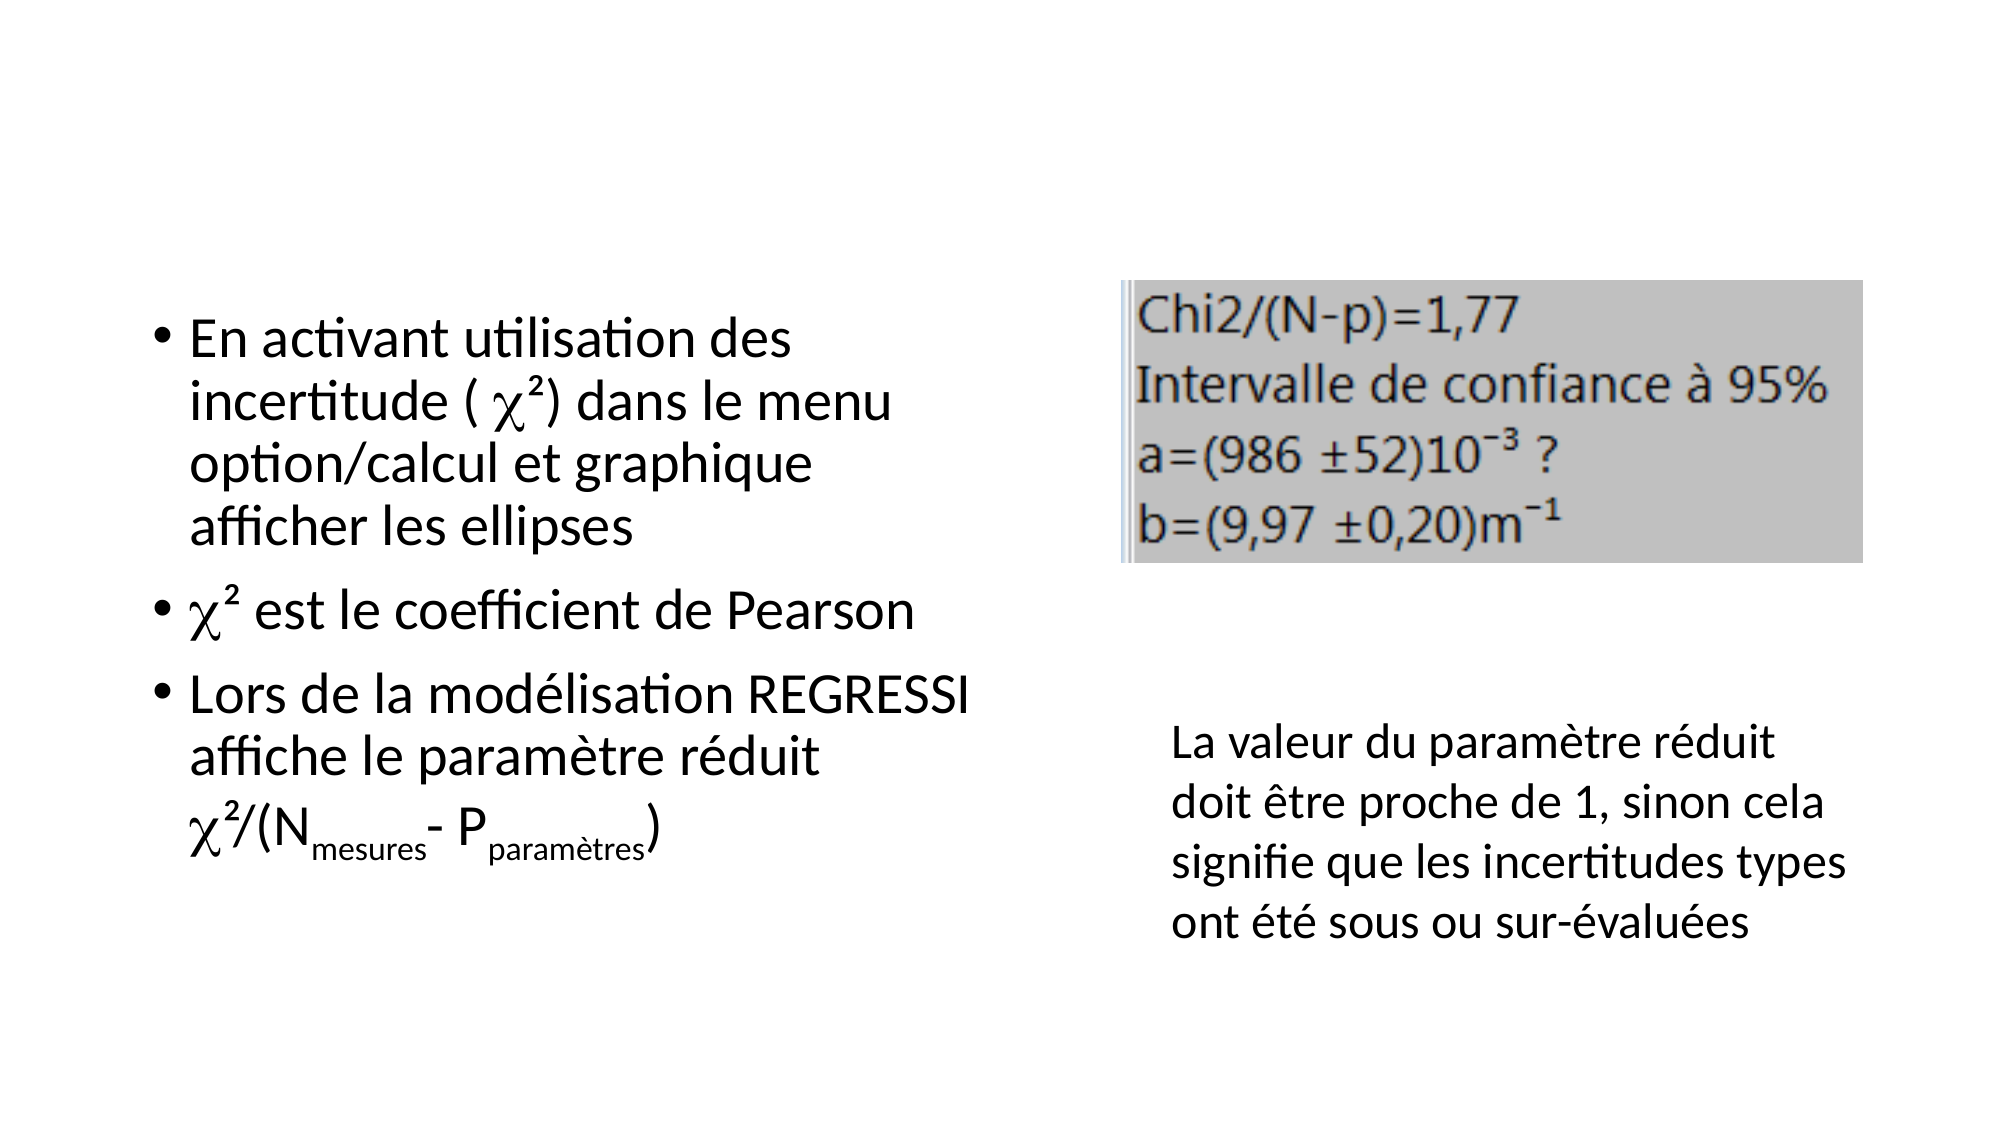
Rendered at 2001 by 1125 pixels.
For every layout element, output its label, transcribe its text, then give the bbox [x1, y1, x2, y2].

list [1121, 280, 1863, 563]
text_box La valeur du paramètre réduit doit être proche de 1, sinon cela signifie que les incertitudes types ont été sous ou sur-évaluées [1157, 700, 1863, 1001]
list En activant utilisation des incertitude ( ²) dans le menu option/calcul et graphique afficher les ellipses ² est le coefficient de Pearson Lors de la modélisation REGRESSI affiche le paramètre réduit ²/(Nmesures- Pparamètres) [137, 299, 988, 1014]
